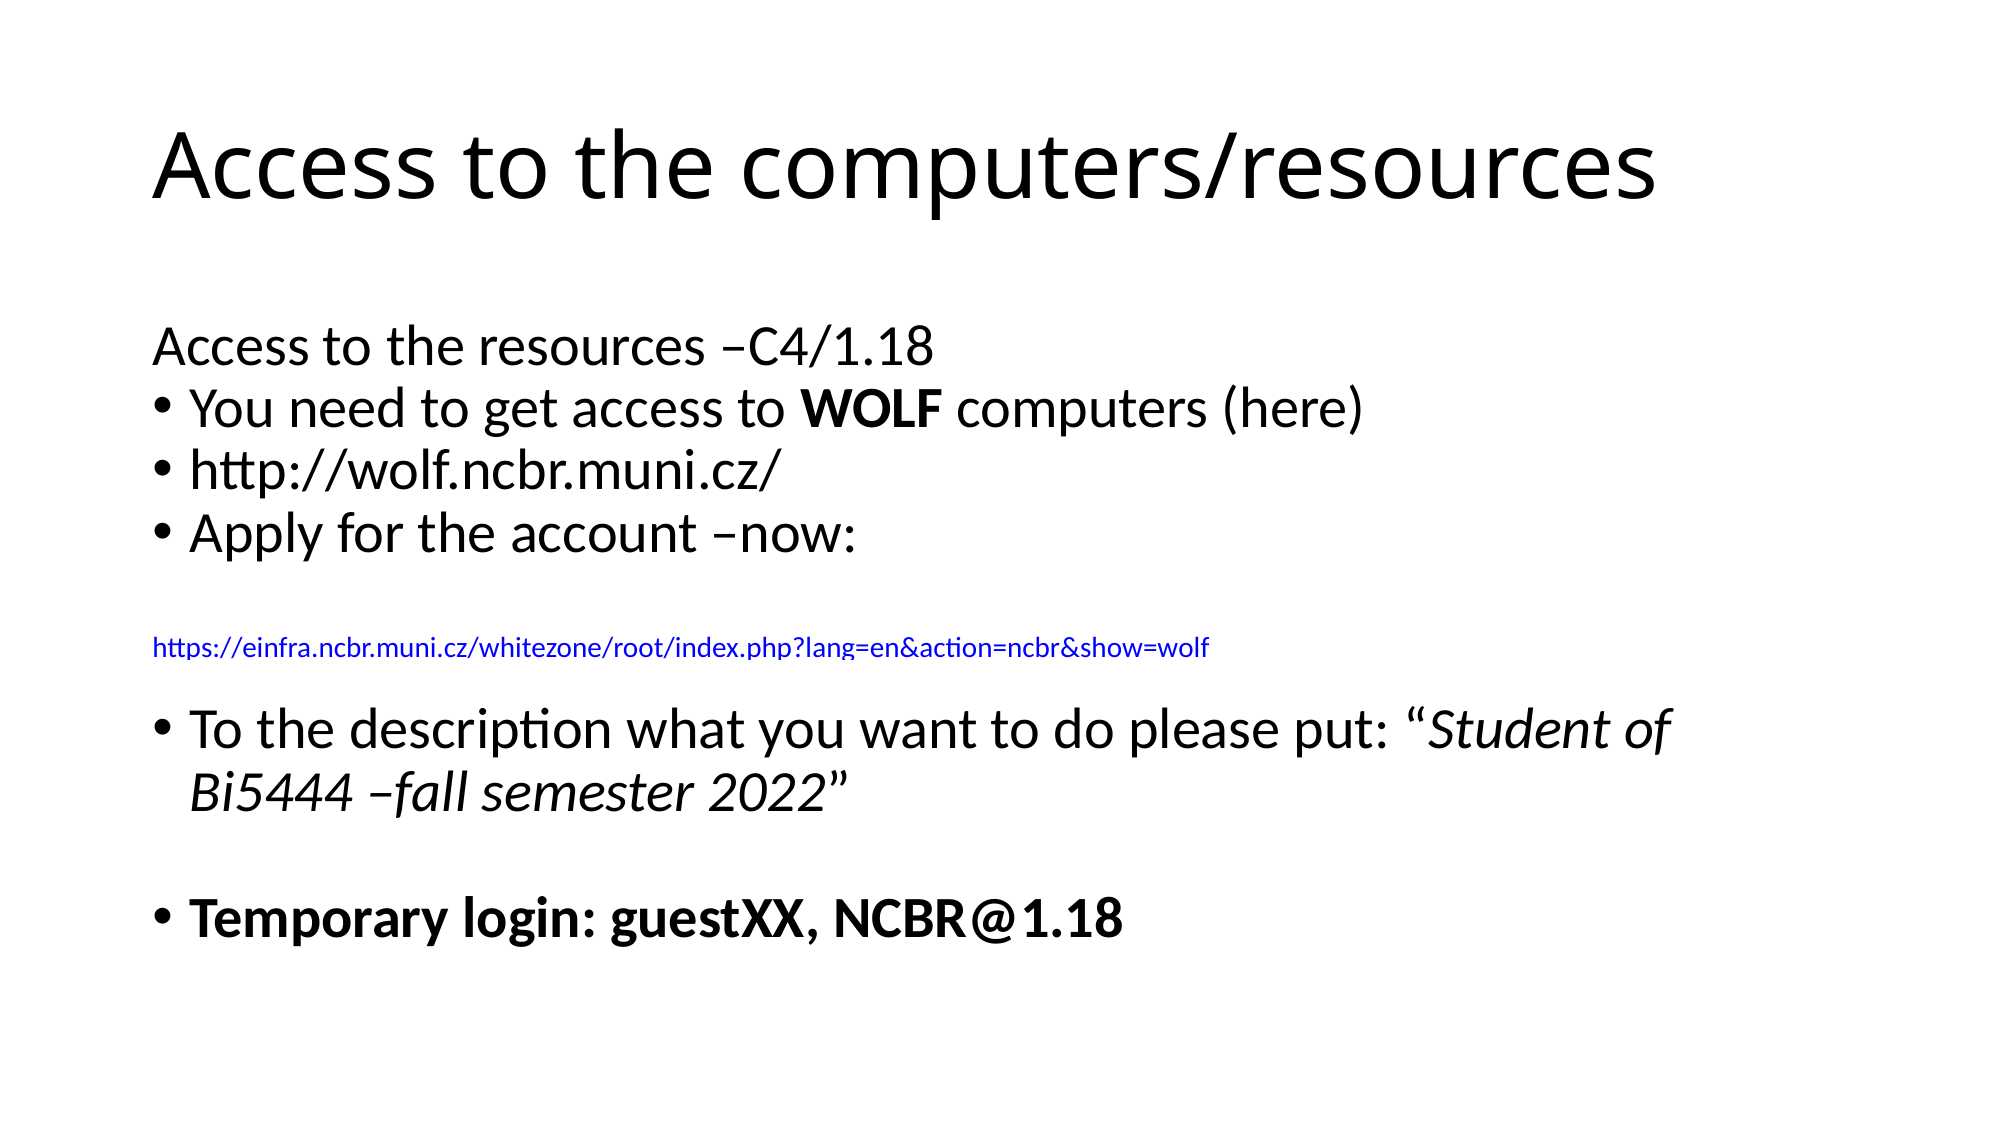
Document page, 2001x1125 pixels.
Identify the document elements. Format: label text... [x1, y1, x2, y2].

text_box Access to the computers/resources [137, 59, 1863, 278]
text_box Access to the resources –C4/1.18 You need to get access to WOLF computers (here) http://wolf.ncbr.muni.cz/ Apply for the account –now: https://einfra.ncbr.muni.cz/whitezone/root/index.php?lang=en&action=ncbr&show=wolf To the description what you want to do please put: “Student of Bi5444 –fall semester 2022” Temporary login: guestXX, NCBR@1.18 [137, 299, 1863, 1013]
